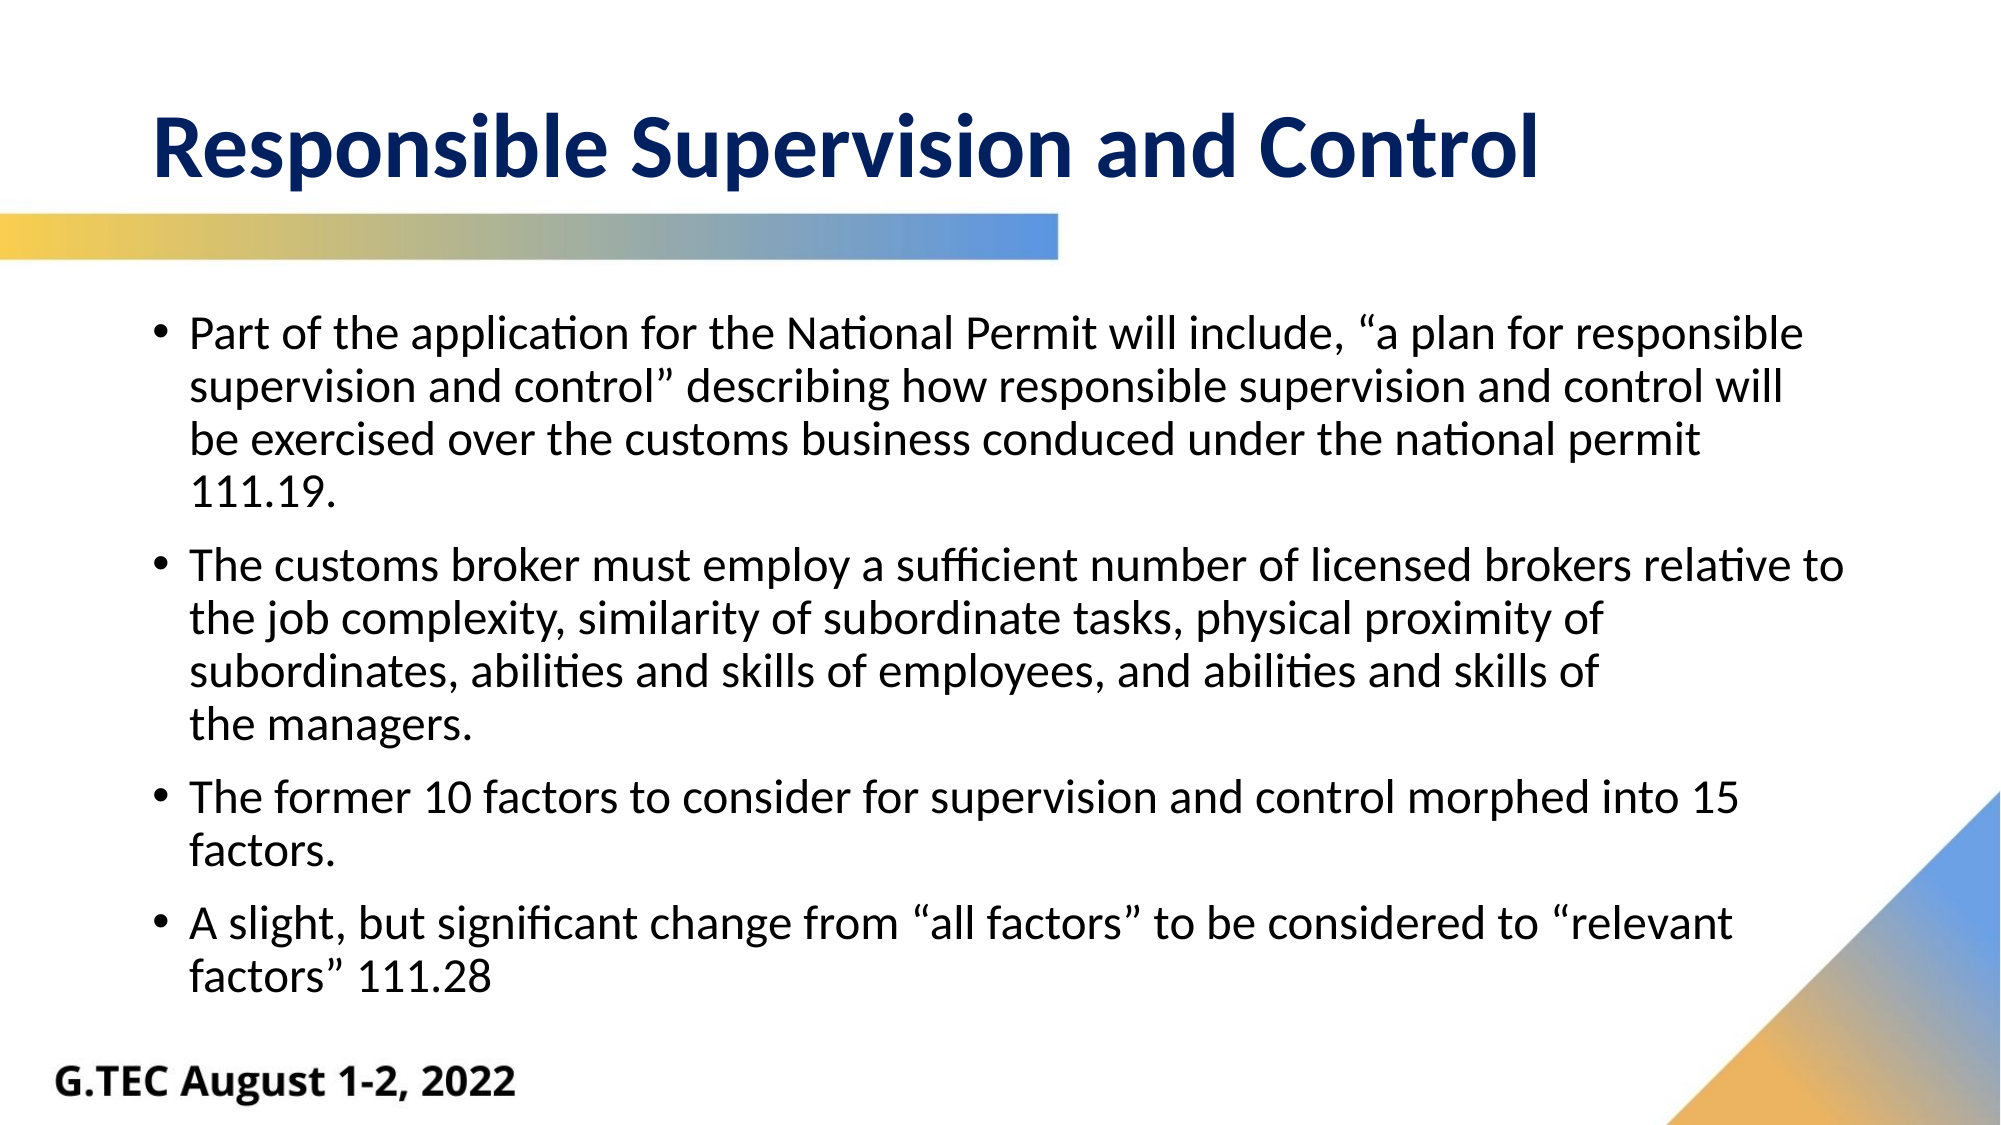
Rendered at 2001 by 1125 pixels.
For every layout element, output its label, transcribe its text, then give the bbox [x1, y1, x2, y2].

picture [0, 0, 2001, 1125]
title Responsible Supervision and Control [137, 39, 1863, 257]
list Part of the application for the National Permit will include, “a plan for responsible supervision and control” describing how responsible supervision and control will be exercised over the customs business conduced under the national permit 111.19. The customs broker must employ a sufficient number of licensed brokers relative to the job complexity, similarity of subordinate tasks, physical proximity of subordinates, abilities and skills of employees, and abilities and skills of the managers. The former 10 factors to consider for supervision and control morphed into 15 factors. A slight, but significant change from “all factors” to be considered to “relevant factors” 111.28 [137, 299, 1863, 1014]
